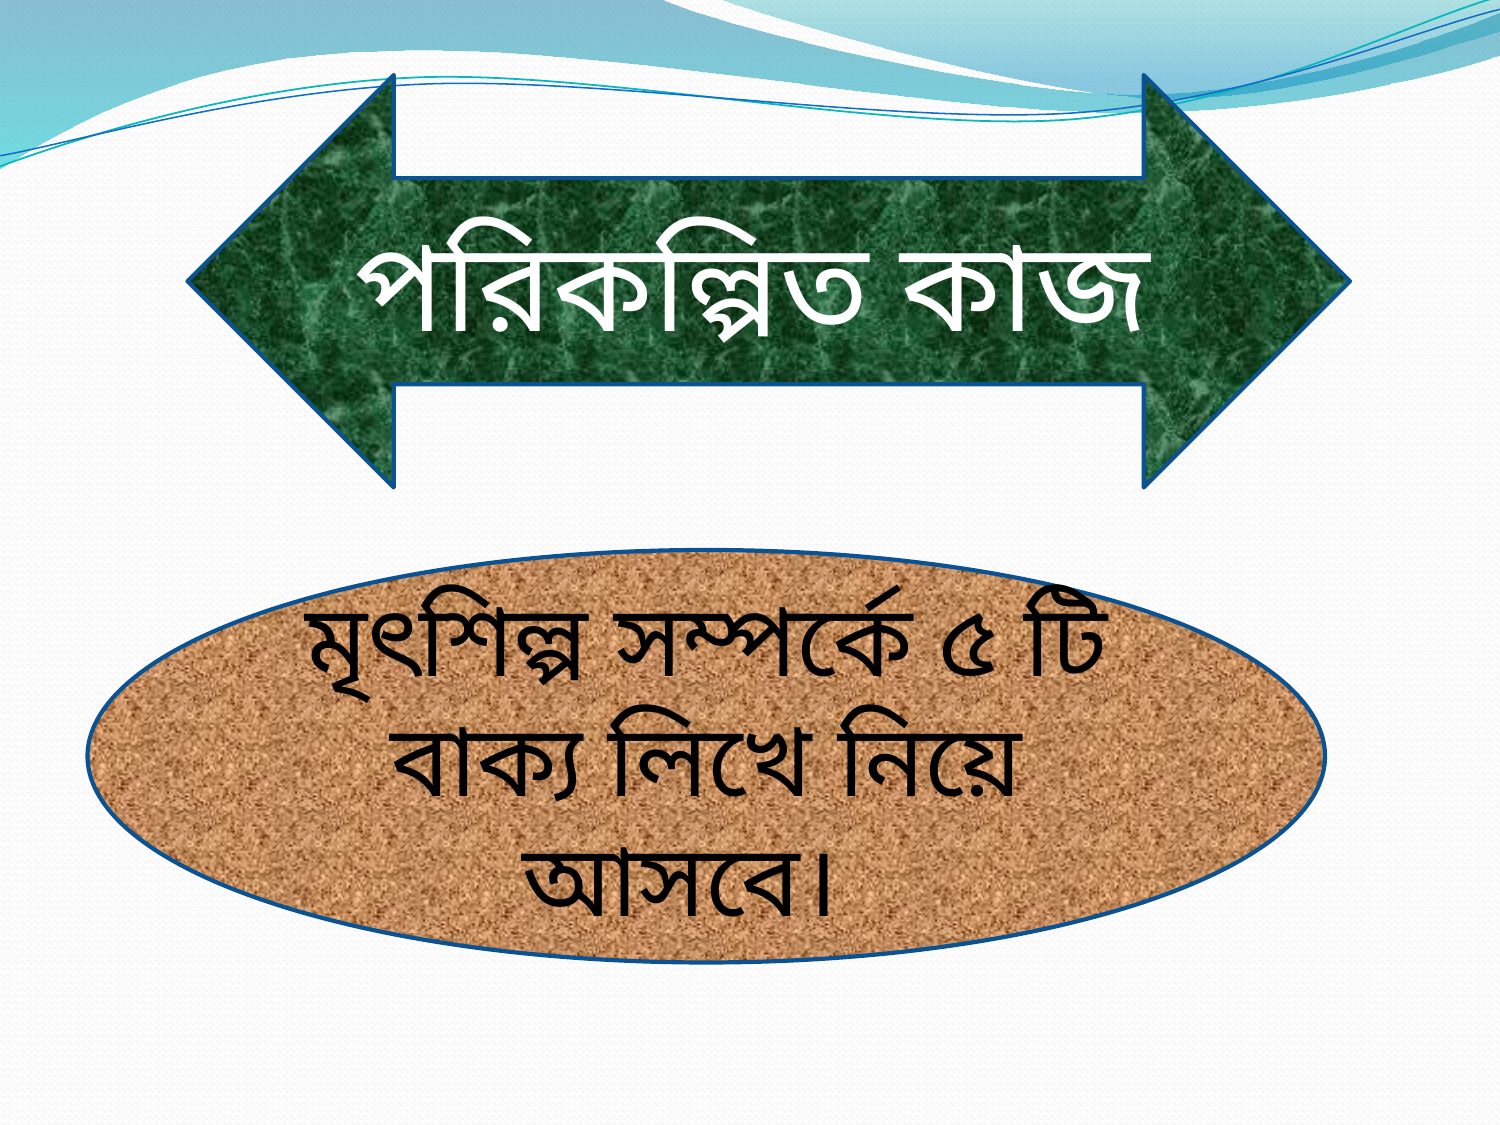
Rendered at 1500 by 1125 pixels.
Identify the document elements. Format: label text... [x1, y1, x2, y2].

text_box পরিকল্পিত কাজ [185, 73, 1353, 490]
text_box মৃৎশিল্প সম্পর্কে ৫ টি বাক্য লিখে নিয়ে আসবে। [85, 547, 1328, 965]
